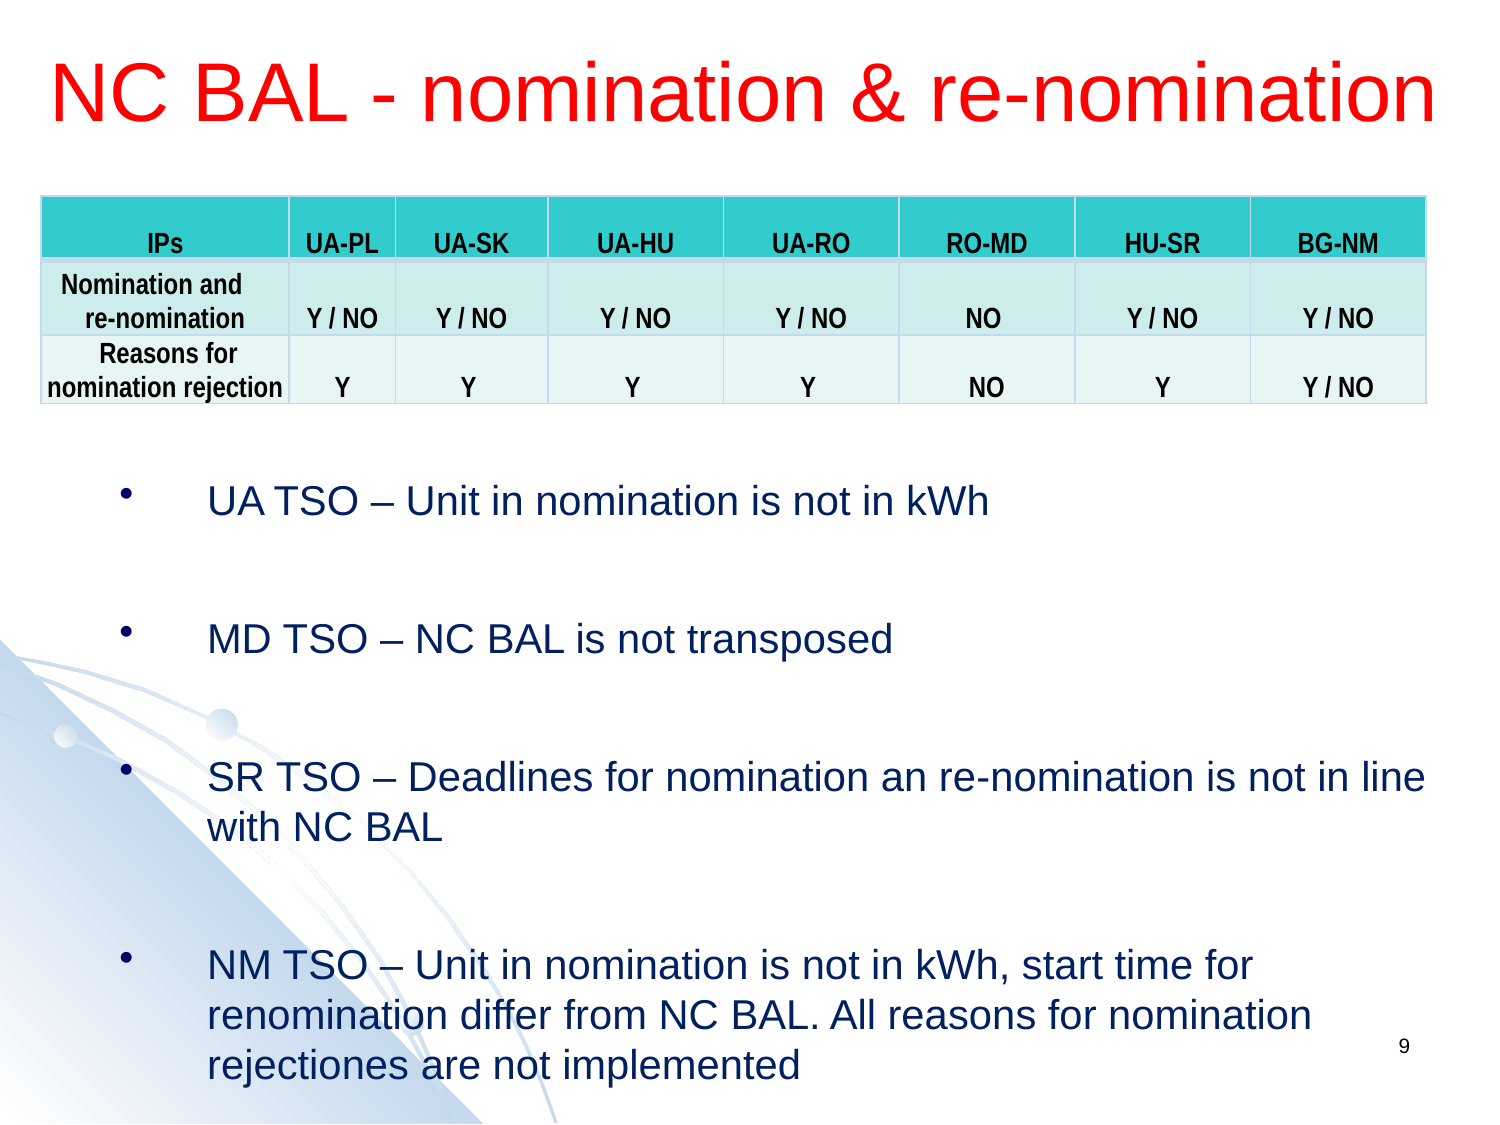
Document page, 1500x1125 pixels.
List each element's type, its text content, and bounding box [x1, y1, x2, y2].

table_header RO-MD [900, 197, 1074, 257]
table_cell Nomination and re-nomination [42, 263, 288, 334]
table_cell NO [900, 336, 1074, 403]
table_header IPs [42, 197, 288, 257]
table_cell Y / NO [1076, 263, 1250, 334]
table_header UA-RO [724, 197, 898, 257]
table_cell Y / NO [290, 263, 395, 334]
table_cell Y / NO [1251, 263, 1425, 334]
table_cell Y [396, 336, 547, 403]
table_cell Y [549, 336, 723, 403]
table_header UA-HU [549, 197, 723, 257]
table_cell Y [724, 336, 898, 403]
table_header BG-NM [1251, 197, 1425, 257]
table_cell Y [290, 336, 395, 403]
table_cell Y [1076, 336, 1250, 403]
table_cell NO [900, 263, 1074, 334]
slide_number 9 [1074, 1047, 1425, 1100]
table_cell Y / NO [549, 263, 723, 334]
table_header UA-PL [290, 197, 395, 257]
table_cell Y / NO [396, 263, 547, 334]
table_header HU-SR [1076, 197, 1250, 257]
title NC BAL - nomination & re-nomination [29, 30, 1459, 145]
table_cell Y / NO [1251, 336, 1425, 403]
table_cell Y / NO [724, 263, 898, 334]
table_header UA-SK [396, 197, 547, 257]
list UA TSO – Unit in nomination is not in kWh MD TSO – NC BAL is not transposed SR TSO – Deadlines for nomination an re-nomination is not in line with NC BAL NM TSO – Unit in nomination is not in kWh, start time for renomination differ from NC BAL. All reasons for nomination rejectiones are not implemented [29, 149, 1459, 1047]
table_cell Reasons for nomination rejection [42, 336, 288, 403]
